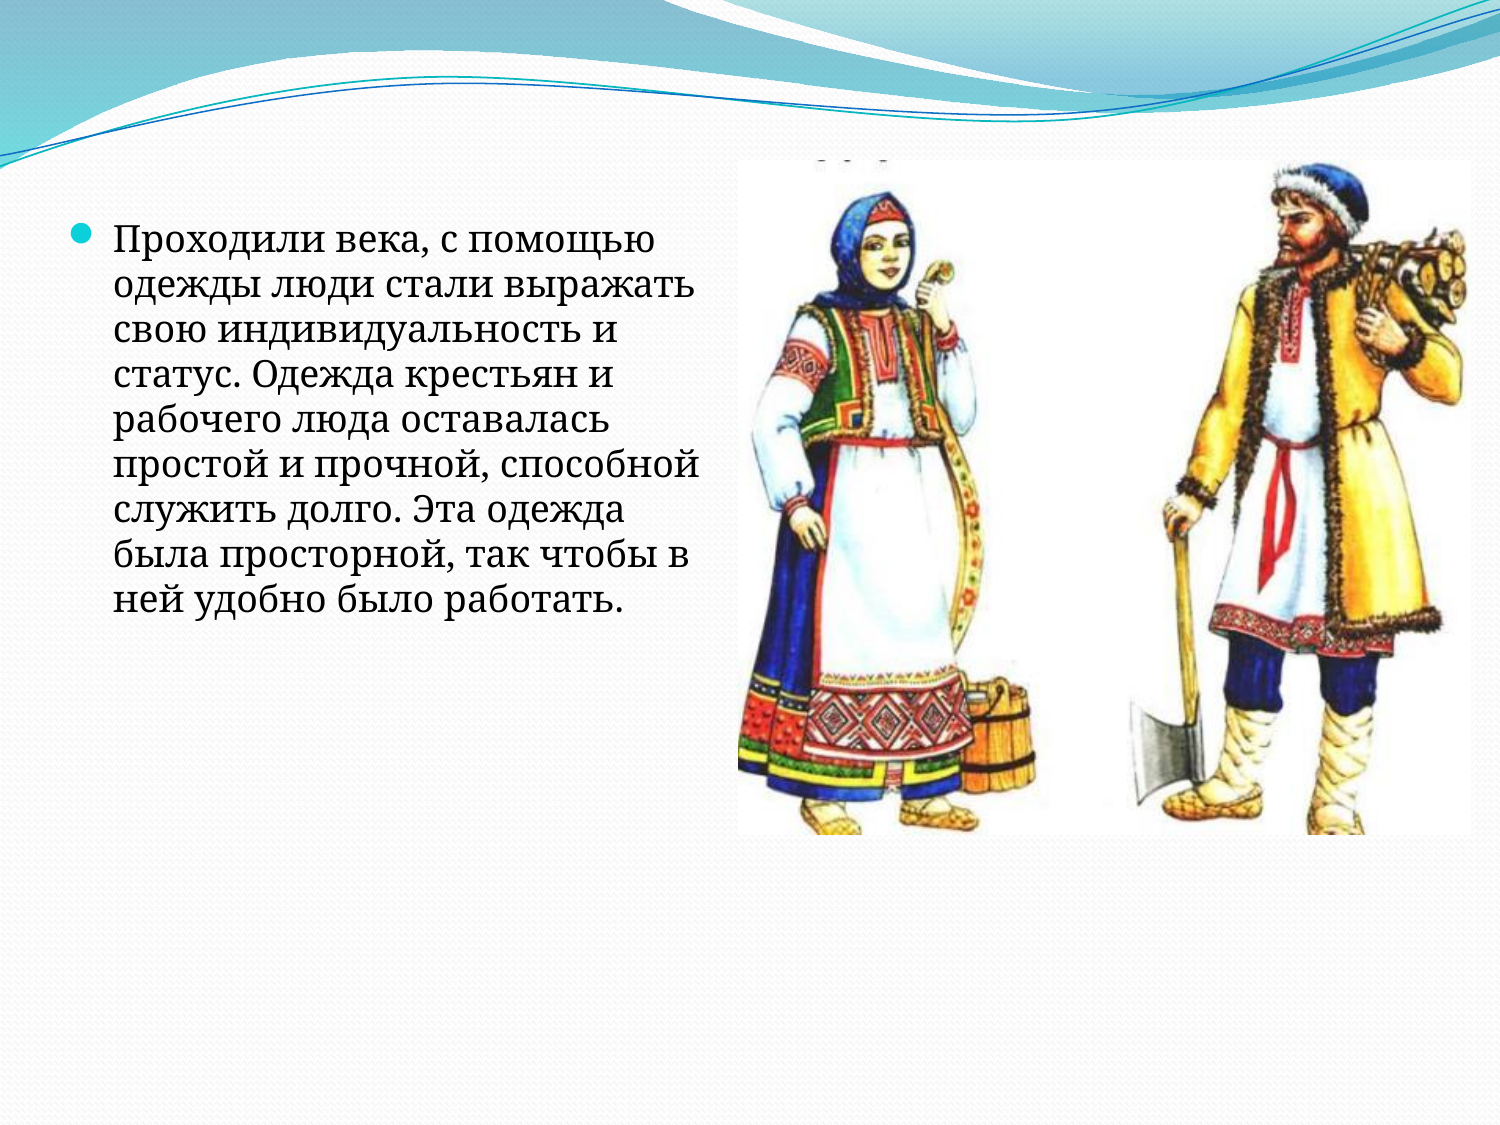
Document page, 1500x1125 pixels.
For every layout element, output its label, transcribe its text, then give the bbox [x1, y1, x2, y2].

list Проходили века, с помощью одежды люди стали выражать свою индивидуальность и статус. Одежда крестьян и рабочего люда оставалась простой и прочной, способной служить долго. Эта одежда была просторной, так чтобы в ней удобно было работать. [53, 208, 716, 936]
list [737, 160, 1471, 835]
